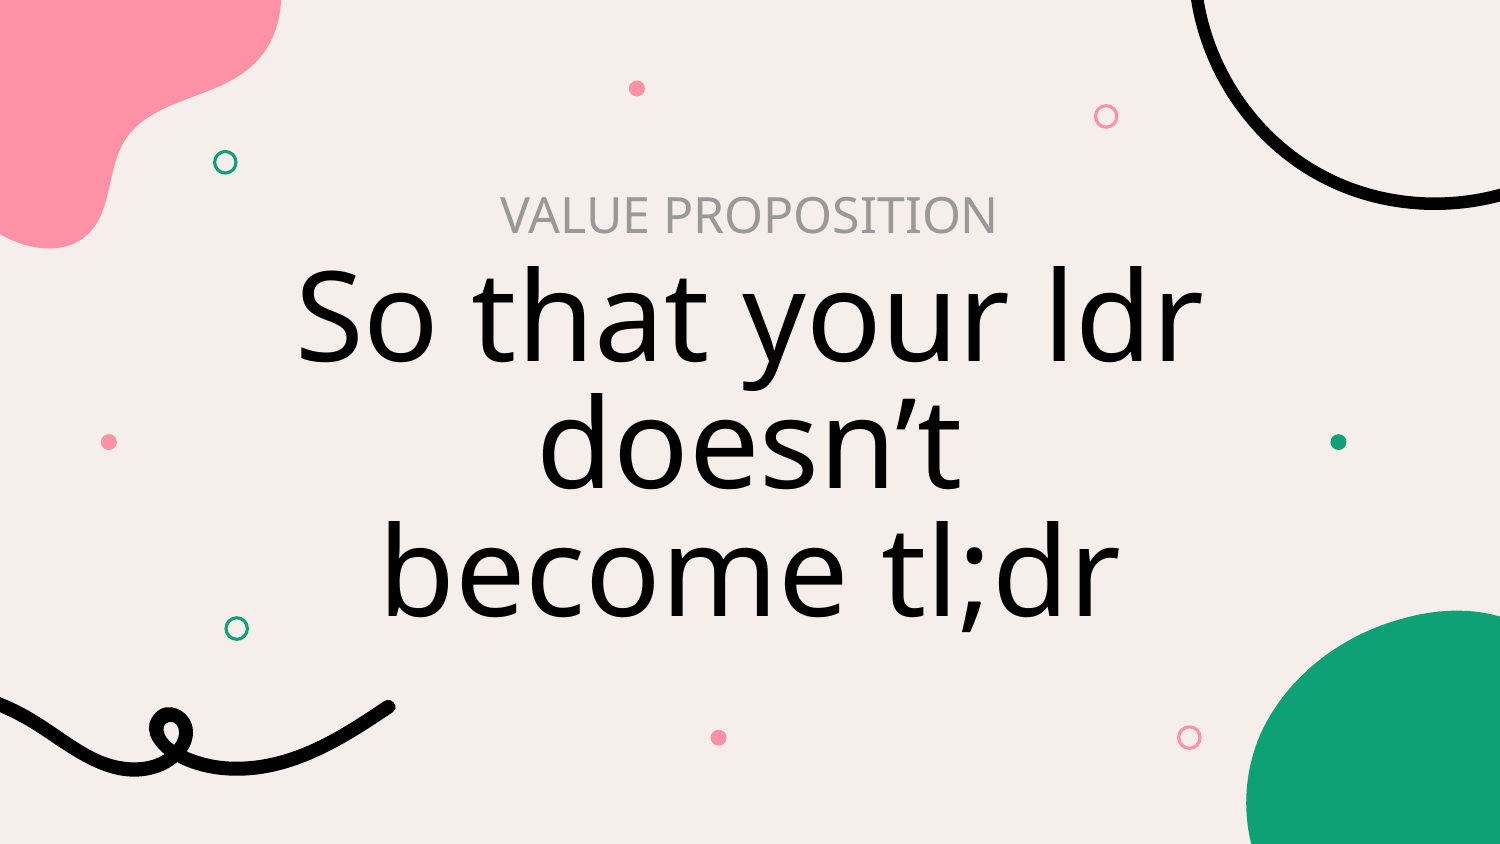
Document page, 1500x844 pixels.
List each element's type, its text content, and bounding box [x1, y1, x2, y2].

title VALUE PROPOSITION [315, 189, 1185, 262]
title So that your ldr doesn’t become tl;dr [271, 261, 1229, 654]
